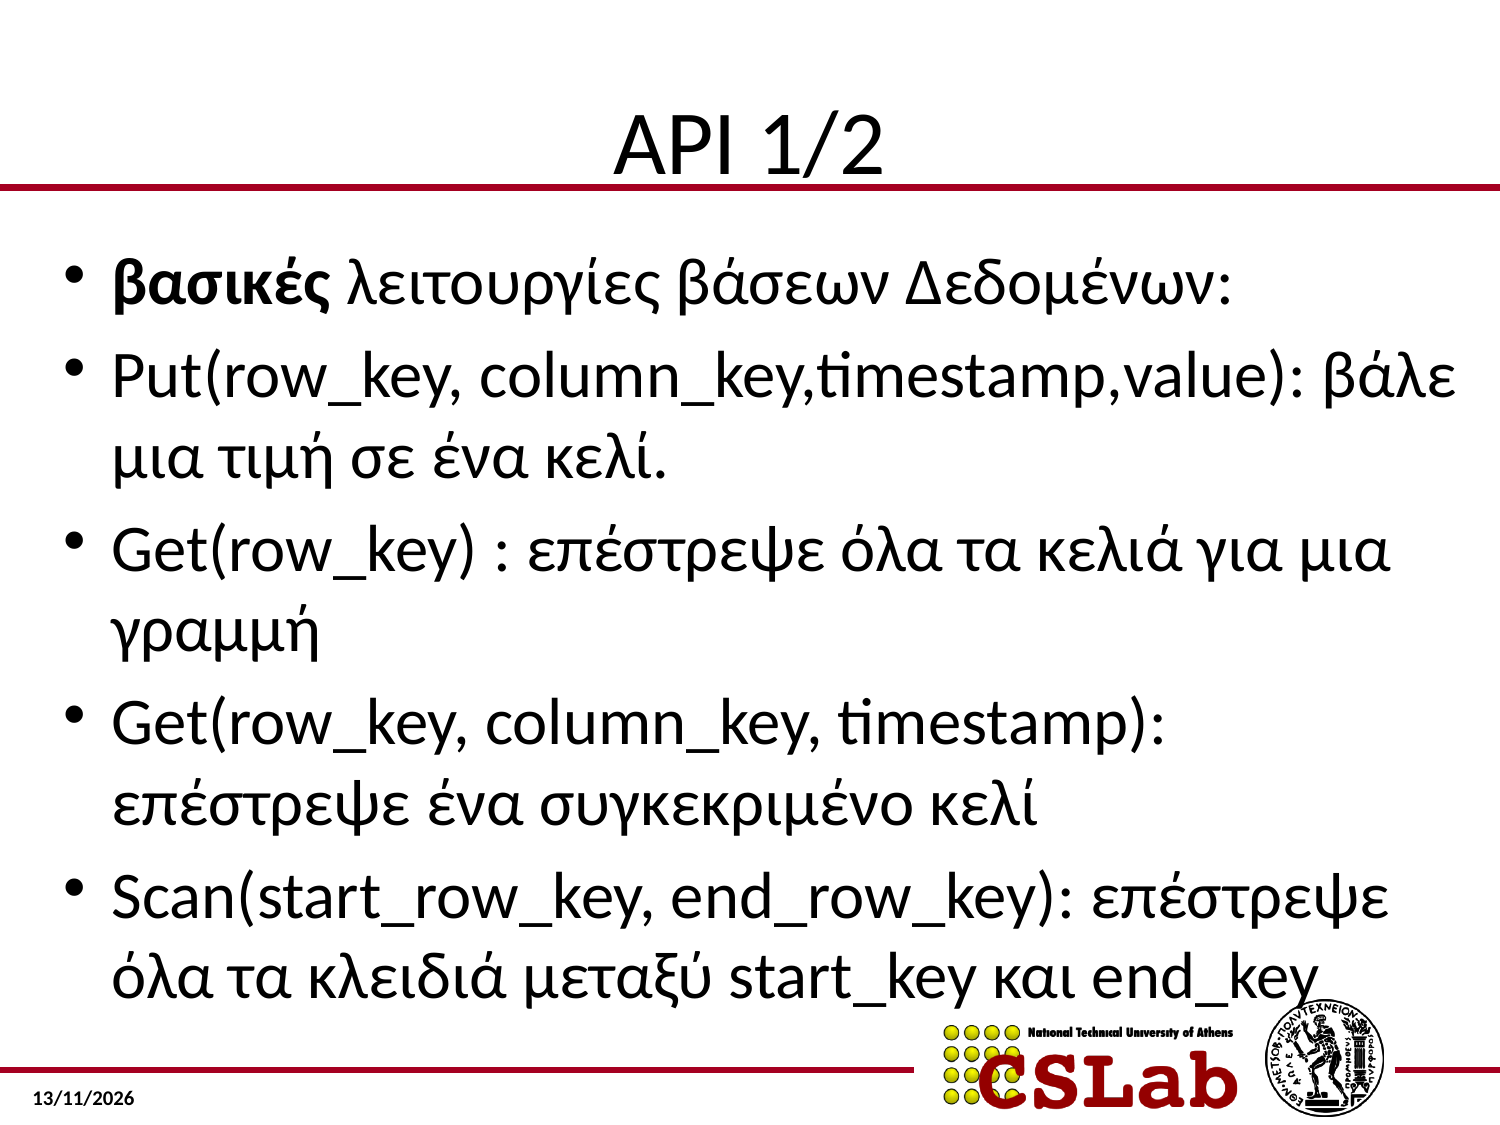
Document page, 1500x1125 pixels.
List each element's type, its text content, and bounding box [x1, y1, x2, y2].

list βασικές λειτουργίες βάσεων Δεδομένων: Put(row_key, column_key,timestamp,value): βάλε μια τιμή σε ένα κελί. Get(row_key) : επέστρεψε όλα τα κελιά για μια γραμμή Get(row_key, column_key, timestamp): επέστρεψε ένα συγκεκριμένο κελί Scan(start_row_key, end_row_key): επέστρεψε όλα τα κλειδιά μεταξύ start_key και end_key [31, 230, 1479, 1034]
picture [937, 1034, 1243, 1118]
title API 1/2 [74, 44, 1425, 230]
picture [1265, 1034, 1384, 1117]
